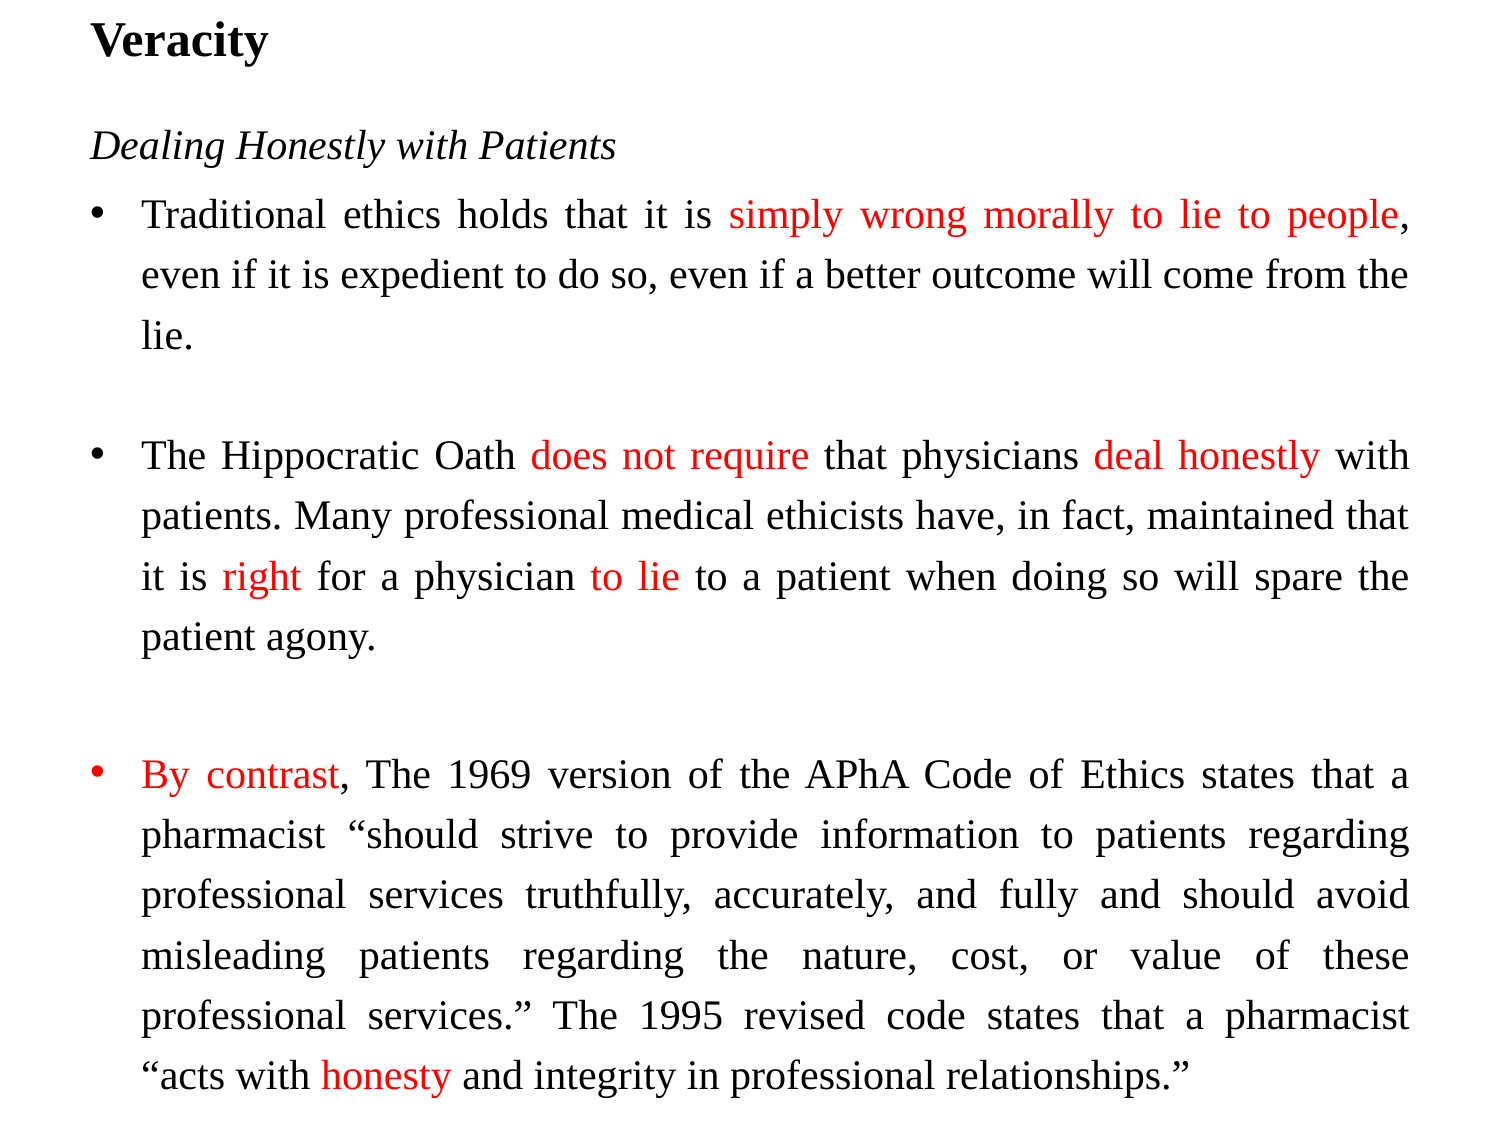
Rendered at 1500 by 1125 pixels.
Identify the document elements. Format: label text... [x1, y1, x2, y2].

list Dealing Honestly with Patients Traditional ethics holds that it is simply wrong morally to lie to people, even if it is expedient to do so, even if a better outcome will come from the lie. The Hippocratic Oath does not require that physicians deal honestly with patients. Many professional medical ethicists have, in fact, maintained that it is right for a physician to lie to a patient when doing so will spare the patient agony. By contrast, The 1969 version of the APhA Code of Ethics states that a pharmacist “should strive to provide information to patients regarding professional services truthfully, accurately, and fully and should avoid misleading patients regarding the nature, cost, or value of these professional services.” The 1995 revised code states that a pharmacist “acts with honesty and integrity in professional relationships.” [75, 99, 1425, 1113]
title Veracity [75, 12, 1425, 99]
